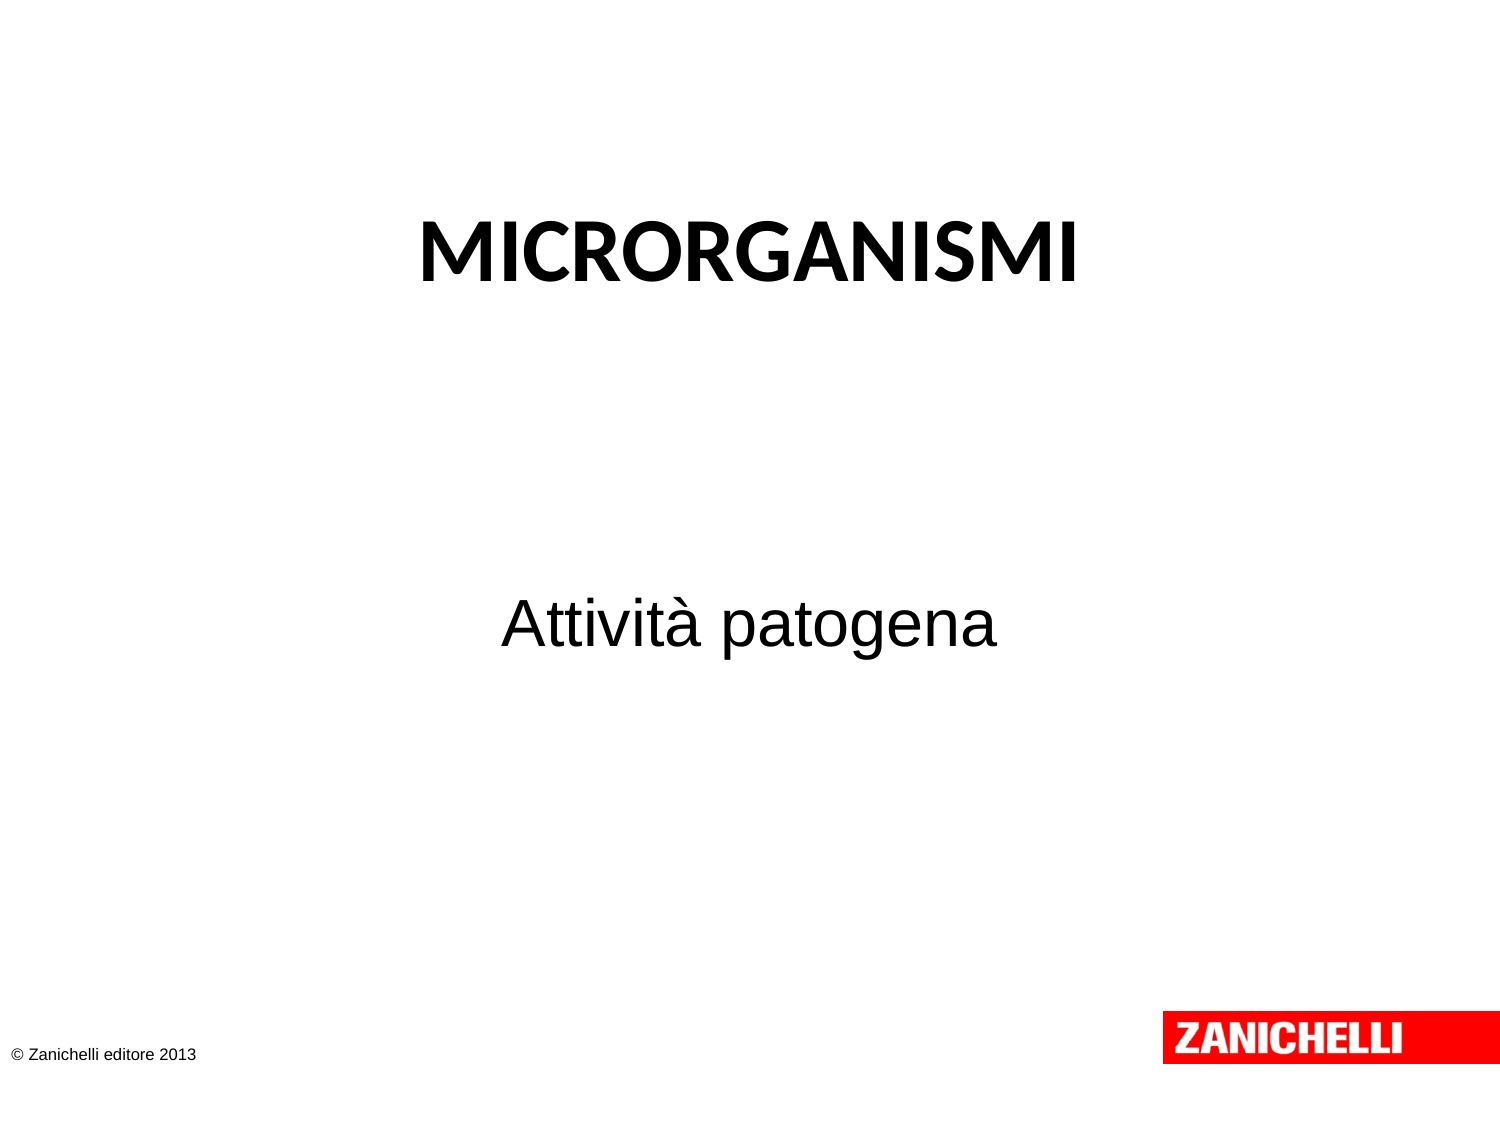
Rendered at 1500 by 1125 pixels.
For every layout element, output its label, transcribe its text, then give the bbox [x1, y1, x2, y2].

title MICRORGANISMI [112, 184, 1388, 327]
subtitle Attività patogena [225, 574, 1275, 736]
picture [1163, 1011, 1500, 1064]
